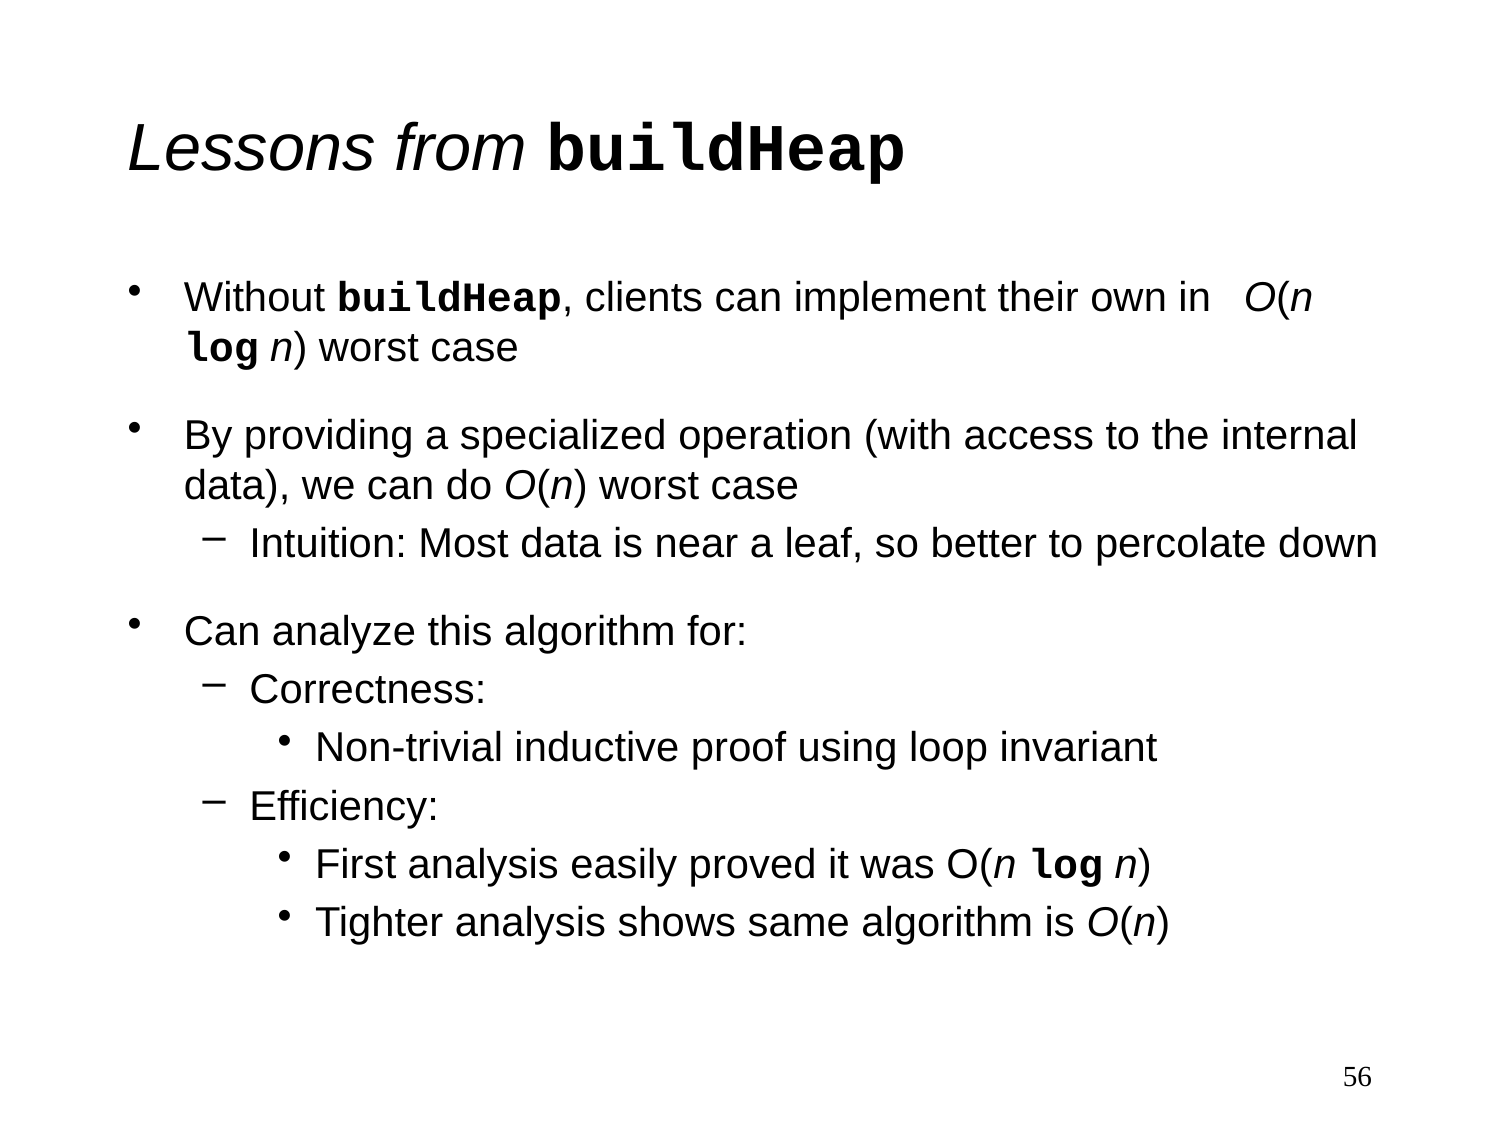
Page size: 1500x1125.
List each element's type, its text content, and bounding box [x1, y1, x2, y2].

slide_number 56 [1074, 1049, 1388, 1125]
list Without buildHeap, clients can implement their own in O(n log n) worst case By providing a specialized operation (with access to the internal data), we can do O(n) worst case Intuition: Most data is near a leaf, so better to percolate down Can analyze this algorithm for: Correctness: Non-trivial inductive proof using loop invariant Efficiency: First analysis easily proved it was O(n log n) Tighter analysis shows same algorithm is O(n) [112, 262, 1413, 1001]
title Lessons from buildHeap [112, 49, 1388, 238]
